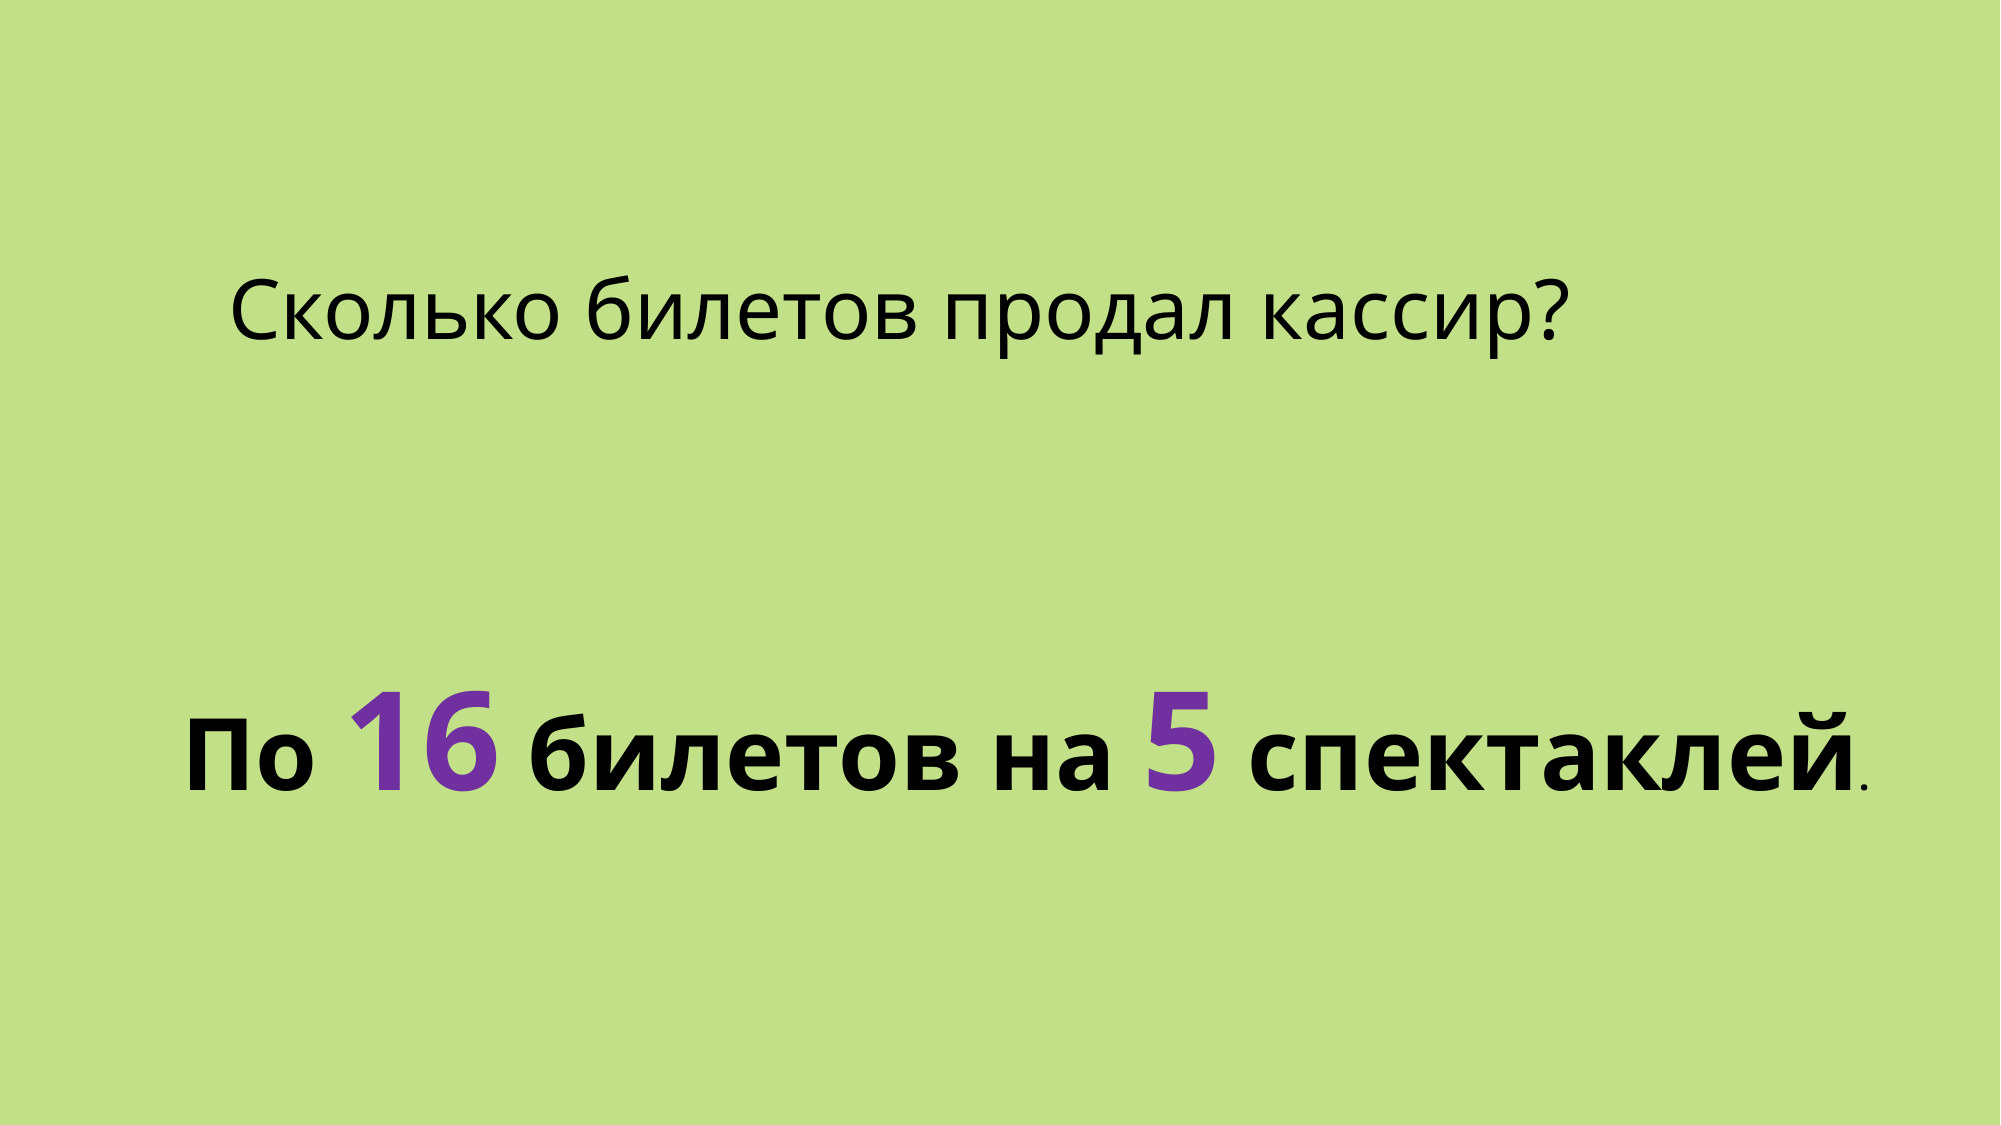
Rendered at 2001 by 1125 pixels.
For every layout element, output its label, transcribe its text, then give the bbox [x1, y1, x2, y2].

text_box Сколько билетов продал кассир? [213, 248, 1871, 364]
text_box По 16 билетов на 5 спектаклей. [166, 645, 1885, 826]
